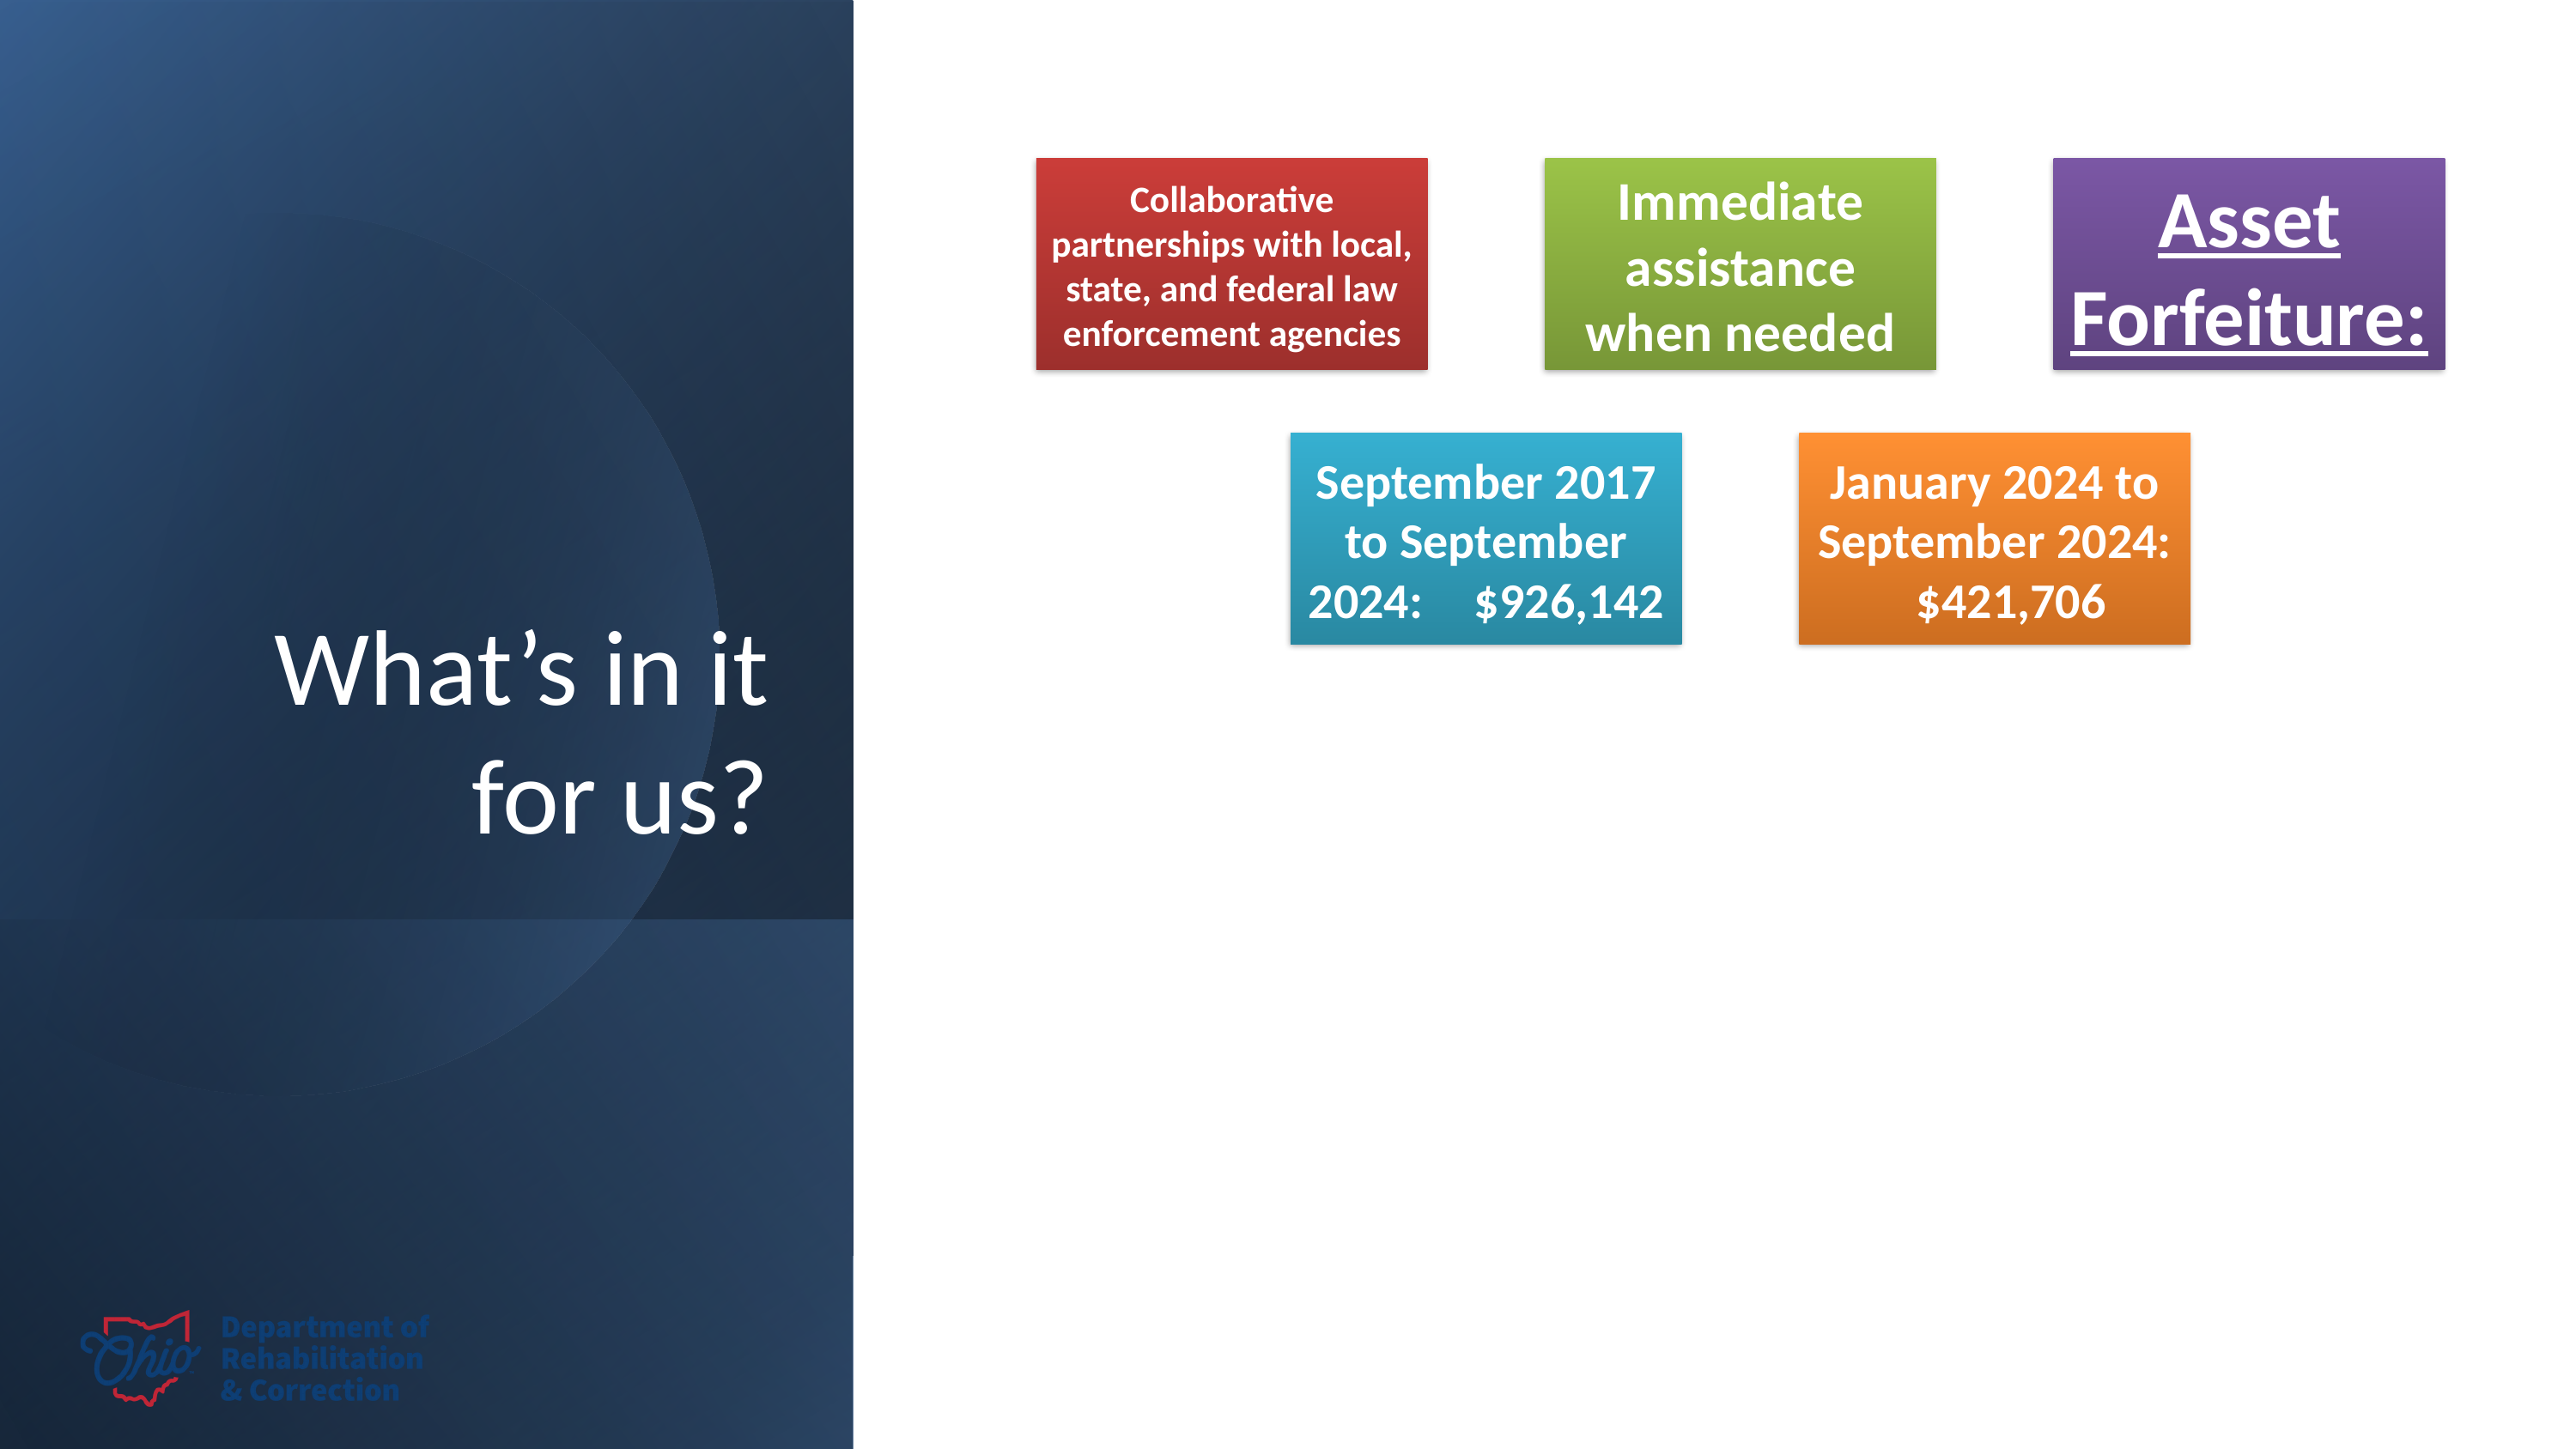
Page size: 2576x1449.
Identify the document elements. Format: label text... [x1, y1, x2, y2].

title What’s in it for us? [124, 355, 782, 862]
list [1036, 158, 2445, 1311]
text_box [855, 0, 2576, 1449]
text_box [80, 1310, 430, 1407]
text_box [0, 0, 855, 1449]
